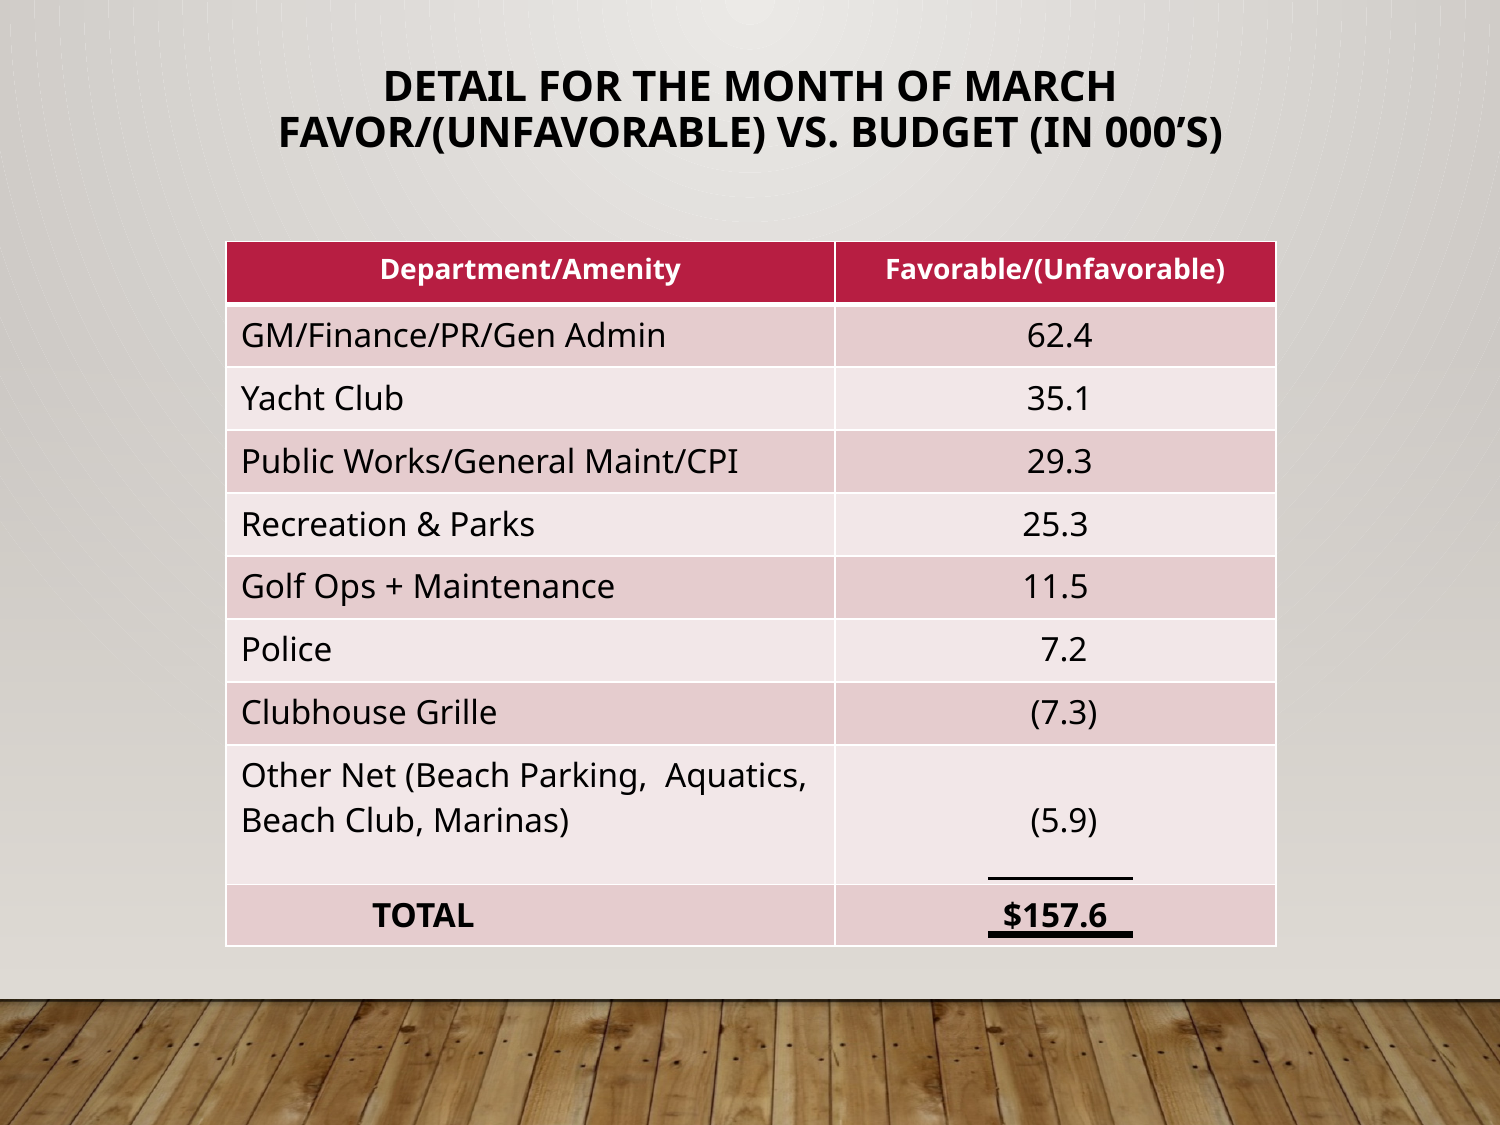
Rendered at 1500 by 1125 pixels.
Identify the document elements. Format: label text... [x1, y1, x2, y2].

table_cell 25.3 [836, 494, 1275, 555]
table_cell Public Works/General Maint/CPI [227, 431, 834, 492]
title Detail for the Month of march Favor/(Unfavorable) Vs. Budget (in 000’s) [135, 13, 1365, 214]
table_cell Police [227, 620, 834, 681]
table_cell GM/Finance/PR/Gen Admin [227, 307, 834, 366]
table_cell TOTAL [227, 885, 834, 945]
table_cell Golf Ops + Maintenance [227, 557, 834, 618]
table_cell Other Net (Beach Parking, Aquatics, Beach Club, Marinas) [227, 746, 834, 884]
table_cell $157.6 [836, 885, 1275, 945]
table_header Department/Amenity [227, 242, 834, 302]
table_cell 29.3 [836, 431, 1275, 492]
table_cell Recreation & Parks [227, 494, 834, 555]
table_cell (5.9) [836, 746, 1275, 884]
picture [0, 999, 1500, 1125]
table_cell 7.2 [836, 620, 1275, 681]
table_cell Yacht Club [227, 368, 834, 429]
table_cell (7.3) [836, 683, 1275, 744]
table_cell 62.4 [836, 307, 1275, 366]
table_header Favorable/(Unfavorable) [836, 242, 1275, 302]
table_cell 11.5 [836, 557, 1275, 618]
table_cell 35.1 [836, 368, 1275, 429]
table_cell Clubhouse Grille [227, 683, 834, 744]
